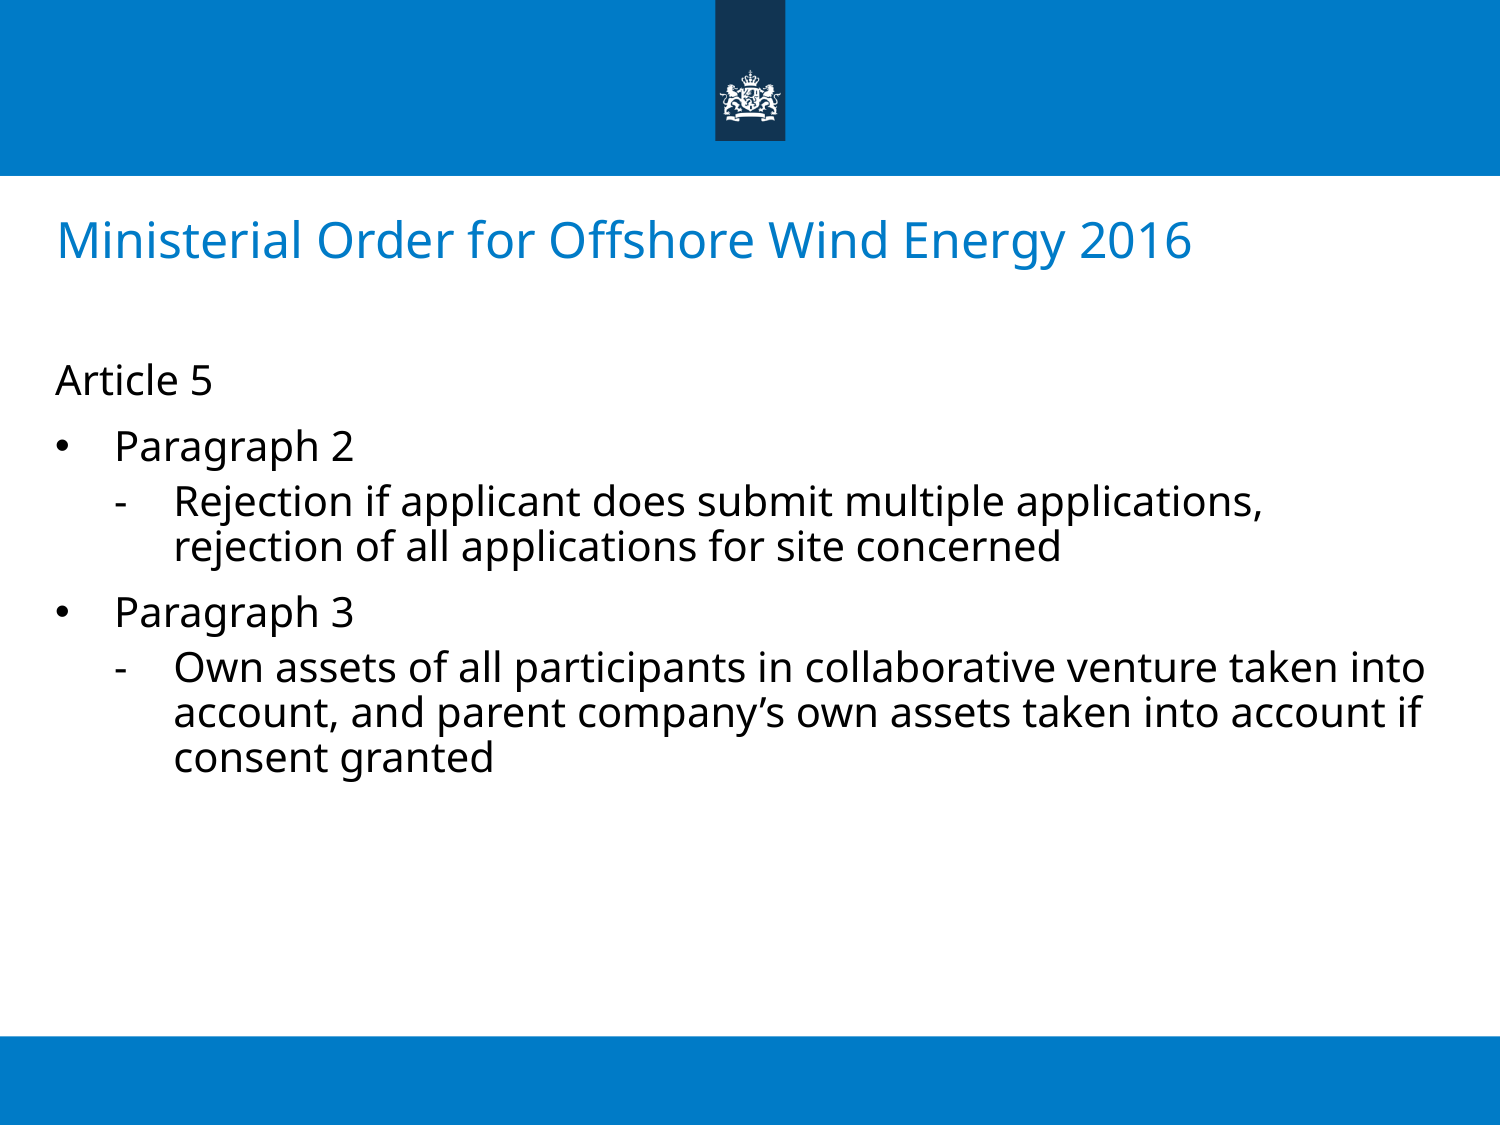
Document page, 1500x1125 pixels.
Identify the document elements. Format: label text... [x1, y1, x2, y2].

picture [0, 0, 1500, 141]
list Article 5 Paragraph 2 Rejection if applicant does submit multiple applications, rejection of all applications for site concerned Paragraph 3 Own assets of all participants in collaborative venture taken into account, and parent company’s own assets taken into account if consent granted [40, 351, 1458, 1014]
title Ministerial Order for Offshore Wind Energy 2016 [41, 207, 1459, 351]
